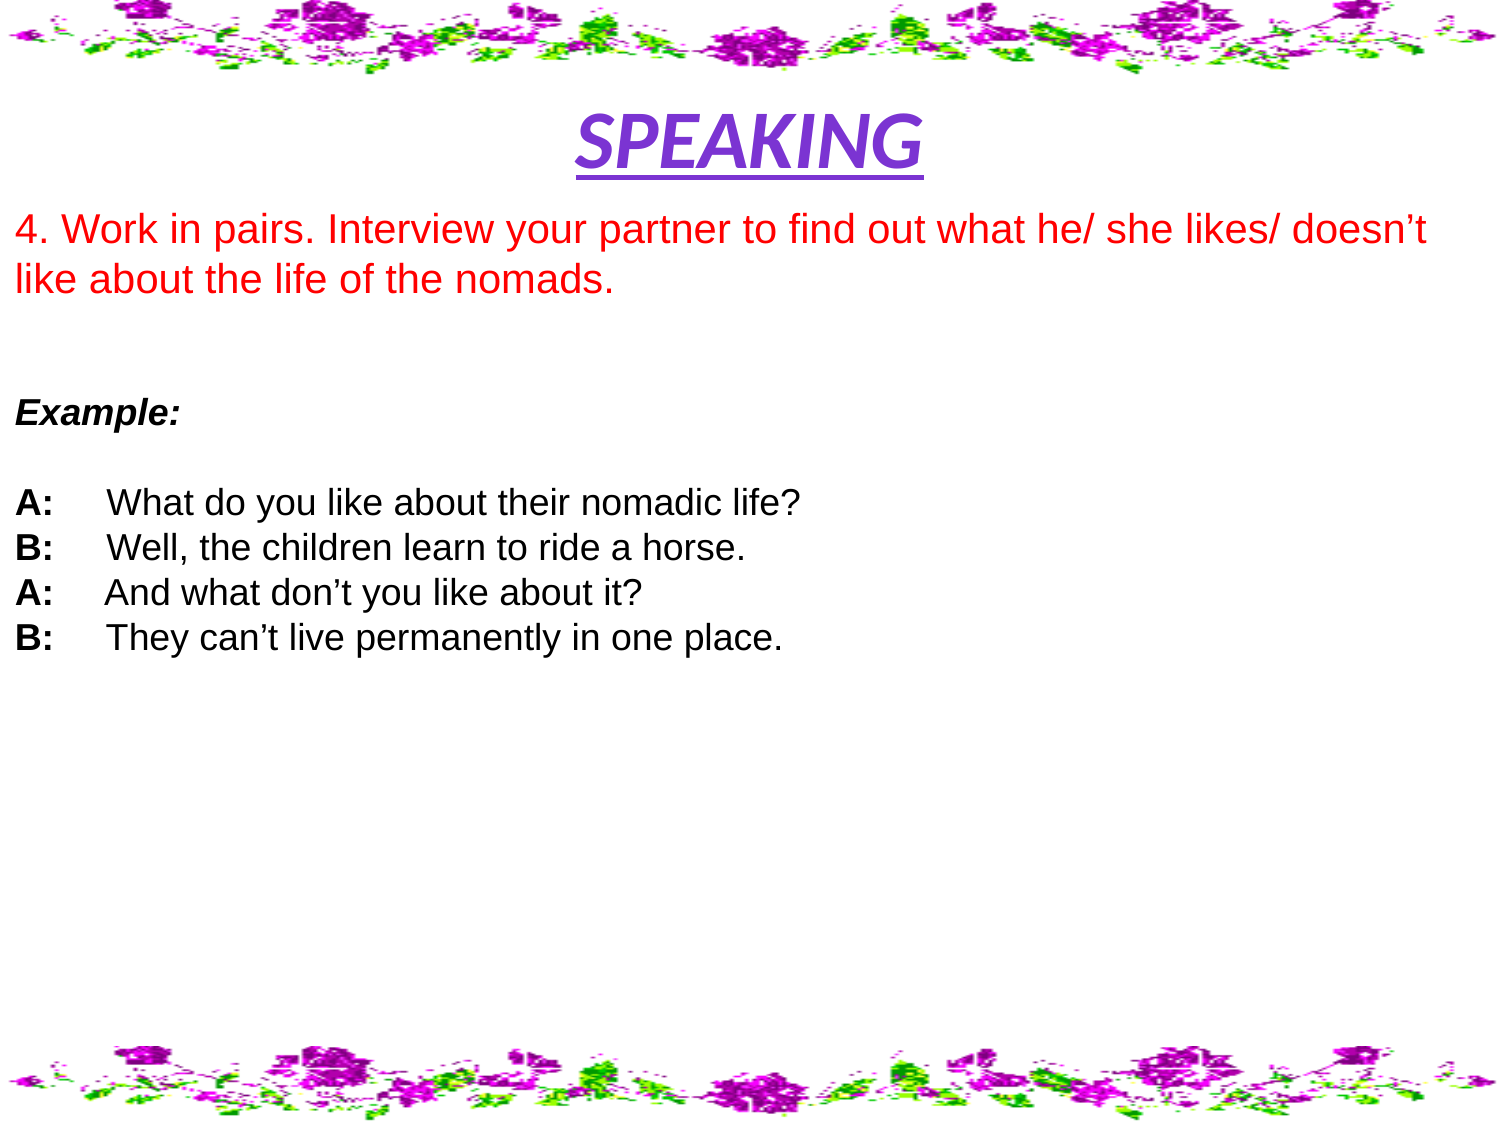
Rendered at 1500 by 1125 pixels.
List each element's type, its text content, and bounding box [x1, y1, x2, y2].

picture [0, 0, 1500, 79]
picture [0, 1046, 1500, 1125]
text_box 4. Work in pairs. Interview your partner to find out what he/ she likes/ doesn’t like about the life of the nomads. [0, 194, 1500, 309]
text_box Example: A: What do you like about their nomadic life? B: Well, the children learn to ride a horse. A: And what don’t you like about it? B: They can’t live permanently in one place. [0, 380, 1500, 666]
text_box speaking [560, 88, 940, 194]
